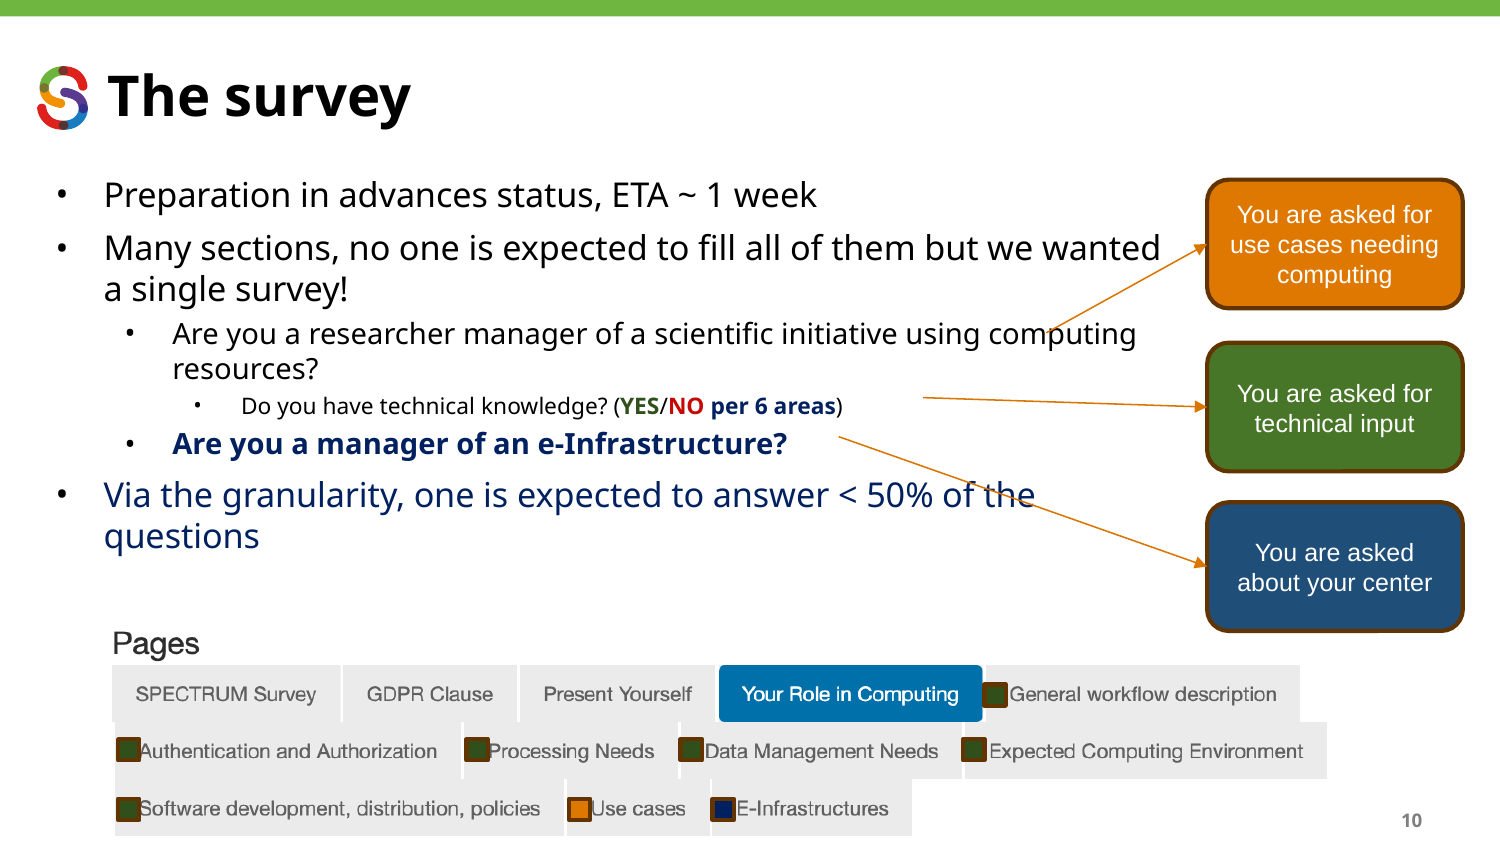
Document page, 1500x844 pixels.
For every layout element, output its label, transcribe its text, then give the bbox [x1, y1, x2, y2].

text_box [922, 397, 1208, 408]
title The survey [96, 16, 1390, 180]
list Preparation in advances status, ETA ~ 1 week Many sections, no one is expected to fill all of them but we wanted a single survey! Are you a researcher manager of a scientific initiative using computing resources? Do you have technical knowledge? (YES/NO per 6 areas) Are you a manager of an e-Infrastructure? Via the granularity, one is expected to answer < 50% of the questions [23, 167, 1183, 565]
slide_number 10 [1376, 798, 1434, 844]
text_box You are asked about your center [1205, 500, 1465, 634]
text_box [838, 436, 1208, 567]
text_box You are asked for technical input [1205, 340, 1465, 474]
text_box You are asked for use cases needing computing [1205, 177, 1465, 311]
picture [37, 66, 88, 130]
picture [95, 604, 1372, 844]
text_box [1046, 243, 1208, 334]
